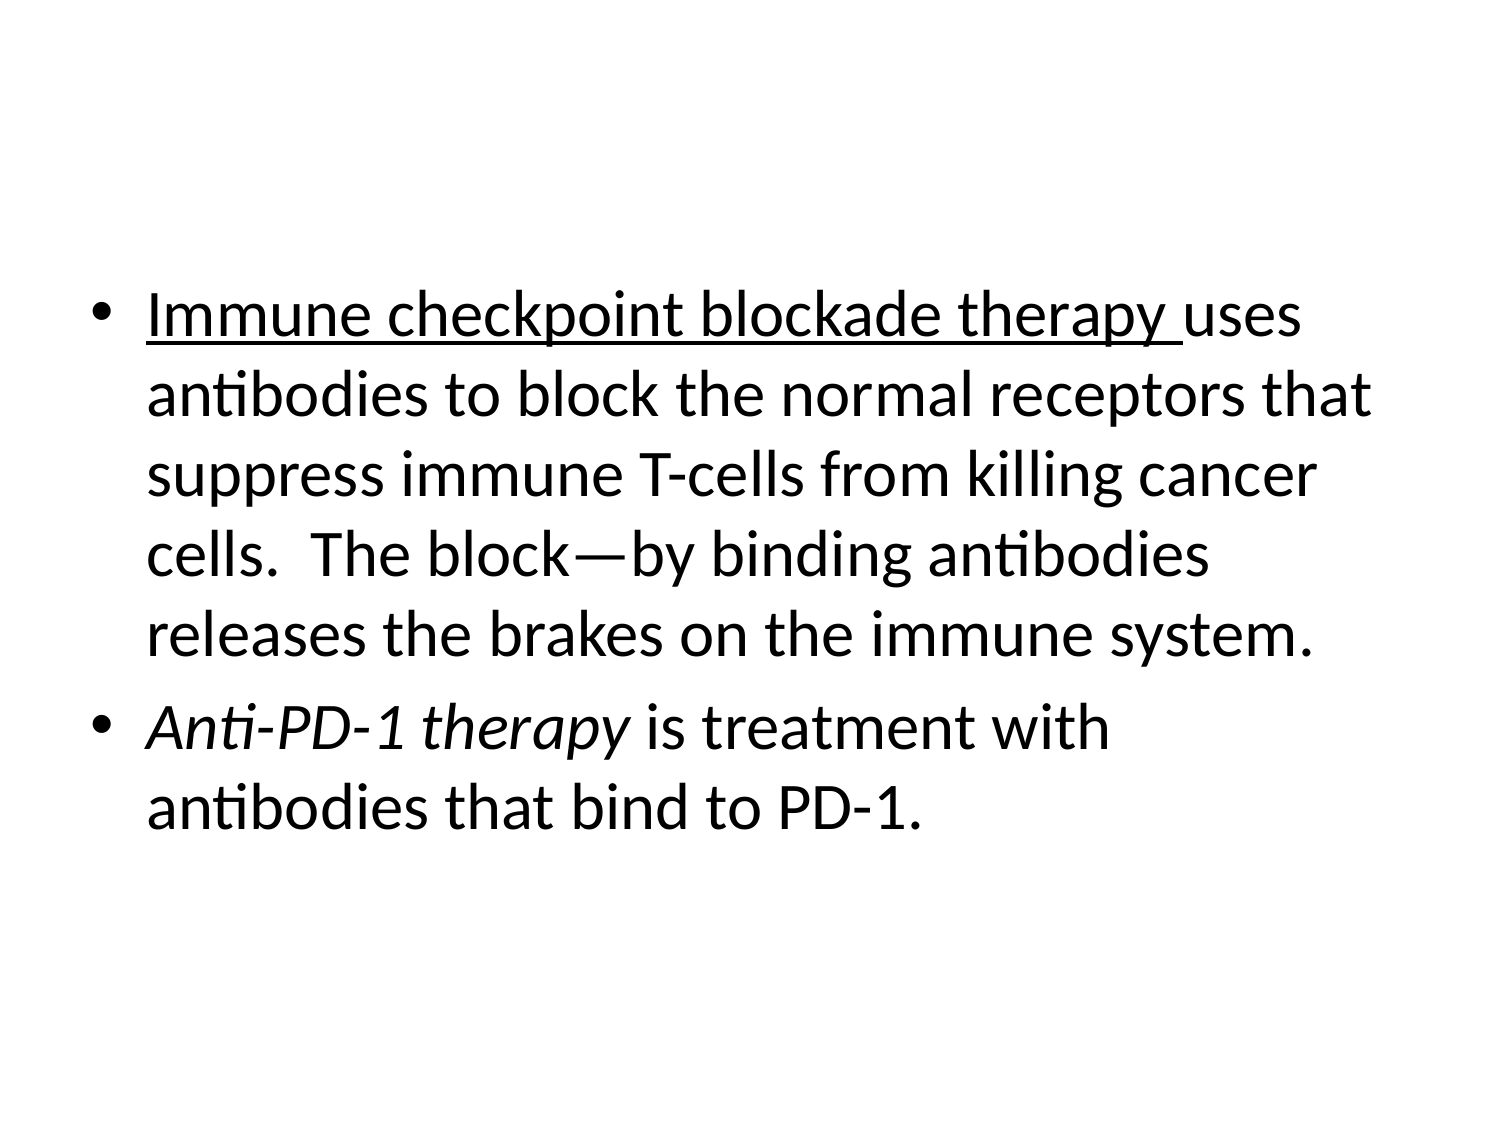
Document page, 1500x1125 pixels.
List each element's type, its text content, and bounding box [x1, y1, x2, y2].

list Immune checkpoint blockade therapy uses antibodies to block the normal receptors that suppress immune T-cells from killing cancer cells. The block—by binding antibodies releases the brakes on the immune system. Anti-PD-1 therapy is treatment with antibodies that bind to PD-1. [75, 262, 1425, 1005]
